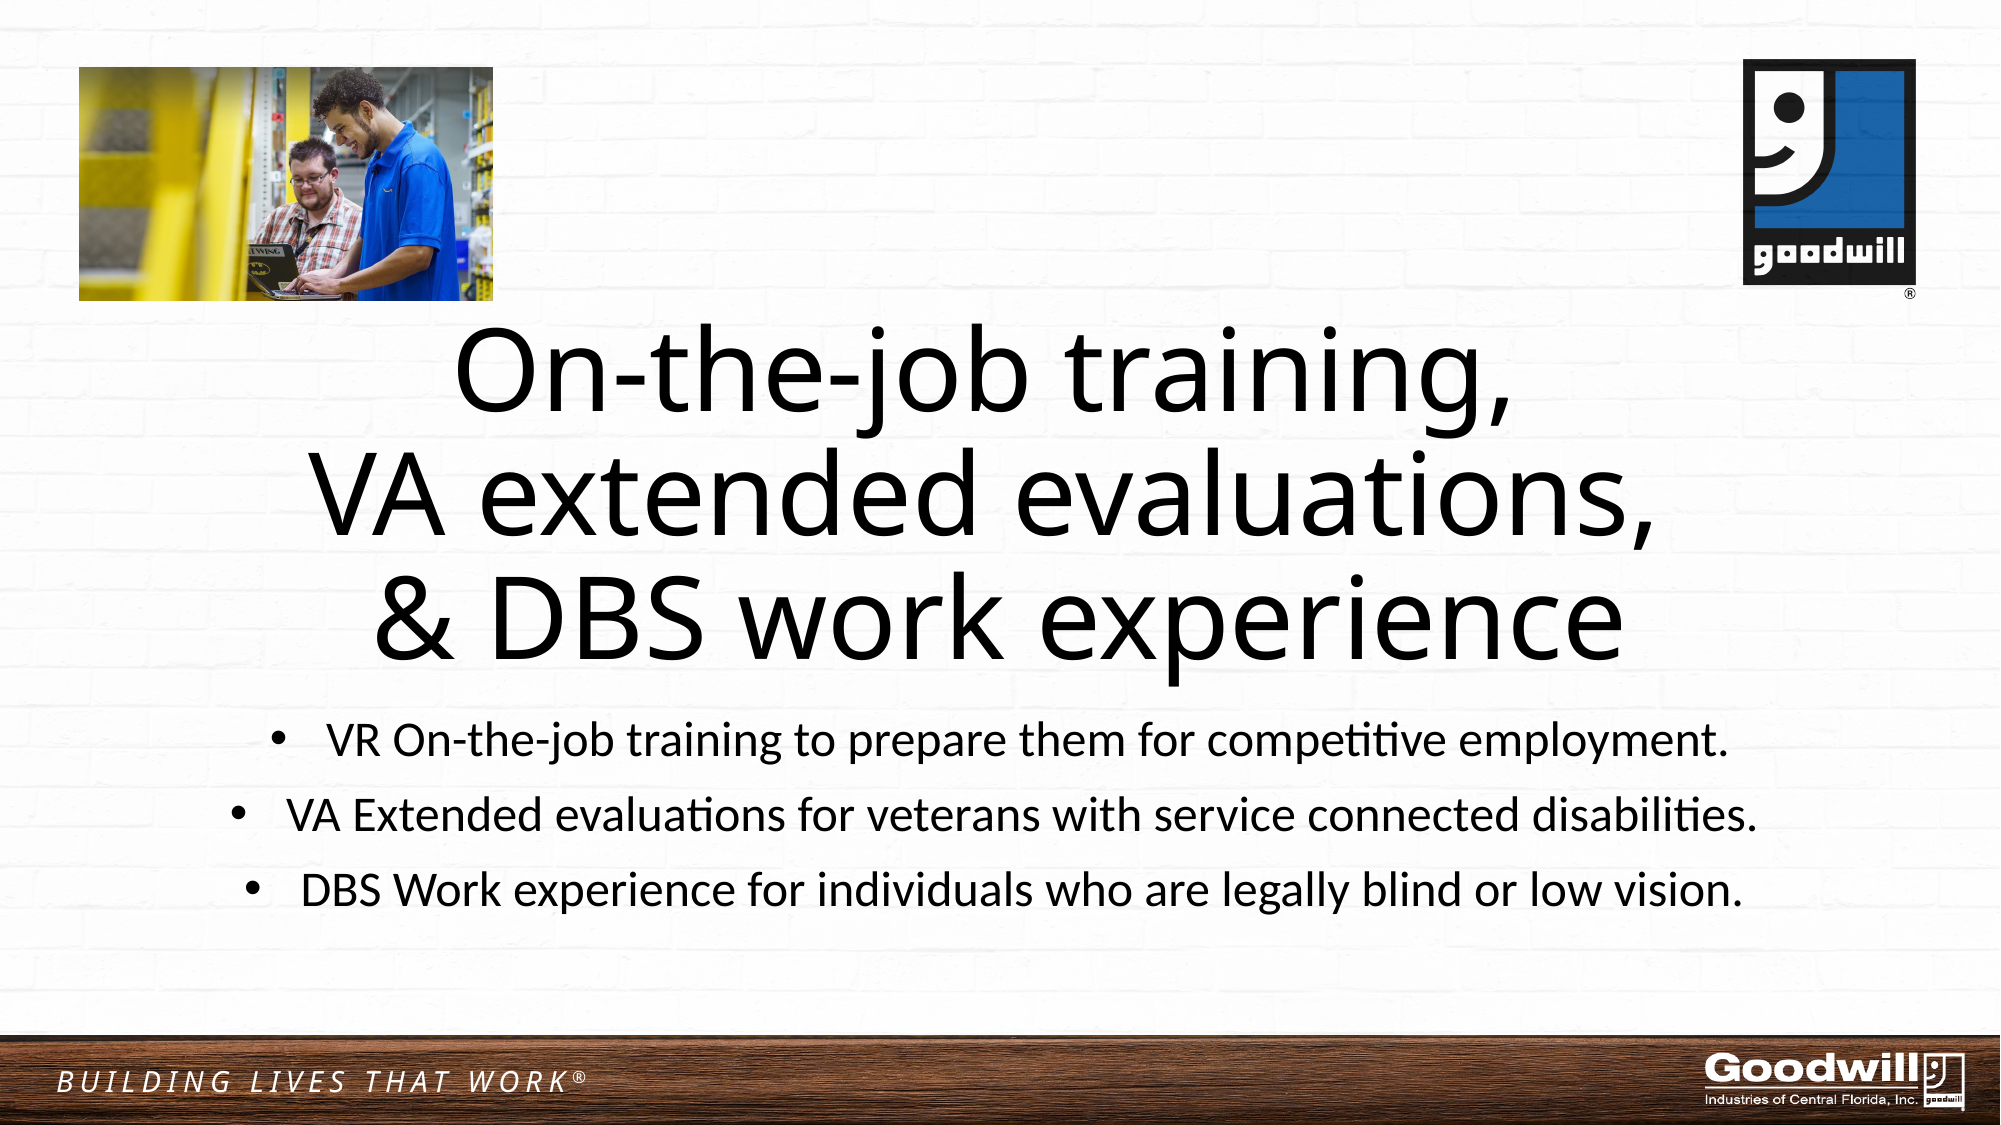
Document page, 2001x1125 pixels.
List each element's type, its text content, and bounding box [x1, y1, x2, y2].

picture [79, 67, 494, 301]
subtitle VR On-the-job training to prepare them for competitive employment. VA Extended evaluations for veterans with service connected disabilities. DBS Work experience for individuals who are legally blind or low vision. [201, 706, 1799, 996]
picture [0, 893, 2001, 1125]
picture [1743, 59, 1916, 299]
title On-the-job training, VA extended evaluations, & DBS work experience [249, 300, 1750, 693]
